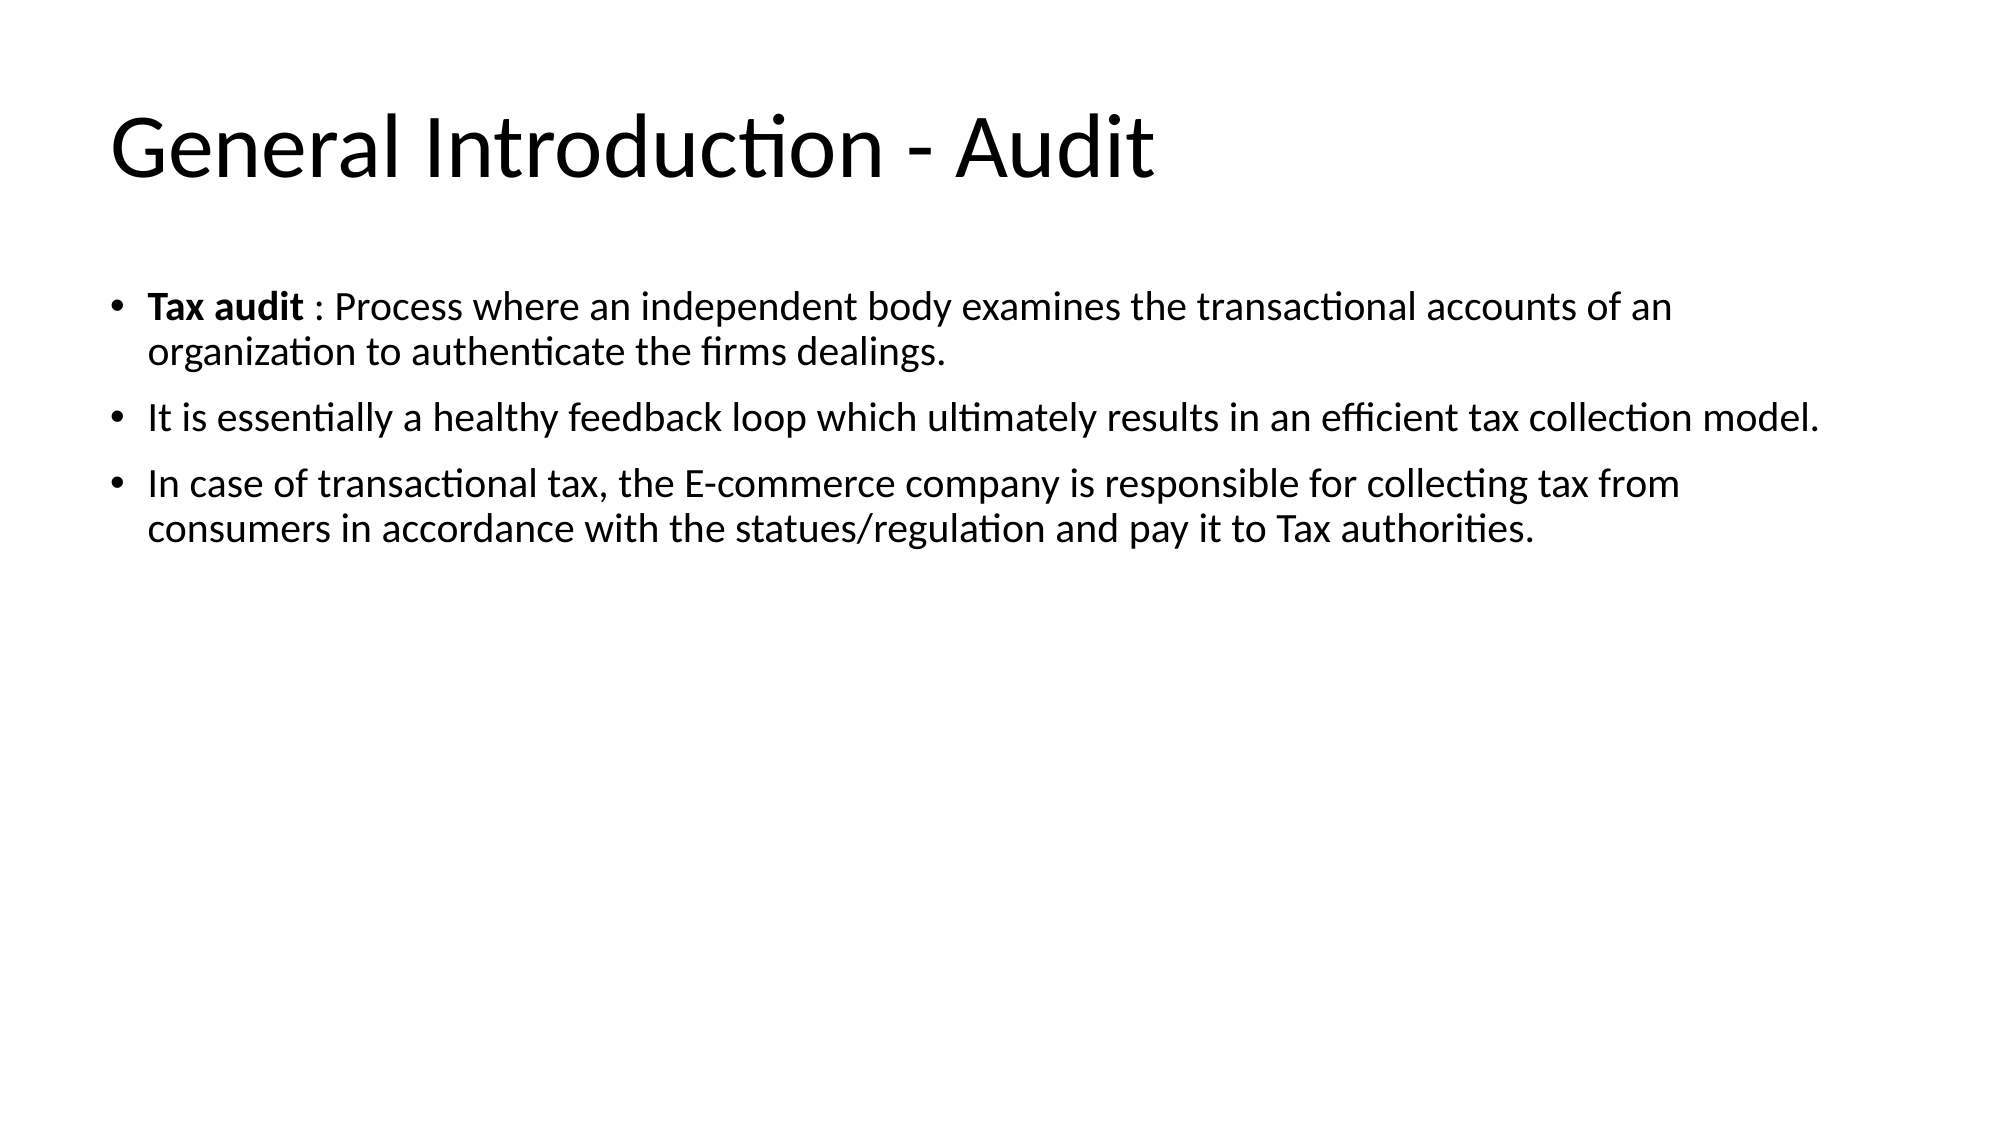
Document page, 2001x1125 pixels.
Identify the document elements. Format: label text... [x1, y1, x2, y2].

title General Introduction - Audit [95, 39, 1821, 257]
list Tax audit : Process where an independent body examines the transactional accounts of an organization to authenticate the firms dealings. It is essentially a healthy feedback loop which ultimately results in an efficient tax collection model. In case of transactional tax, the E-commerce company is responsible for collecting tax from consumers in accordance with the statues/regulation and pay it to Tax authorities. [95, 277, 1863, 1037]
